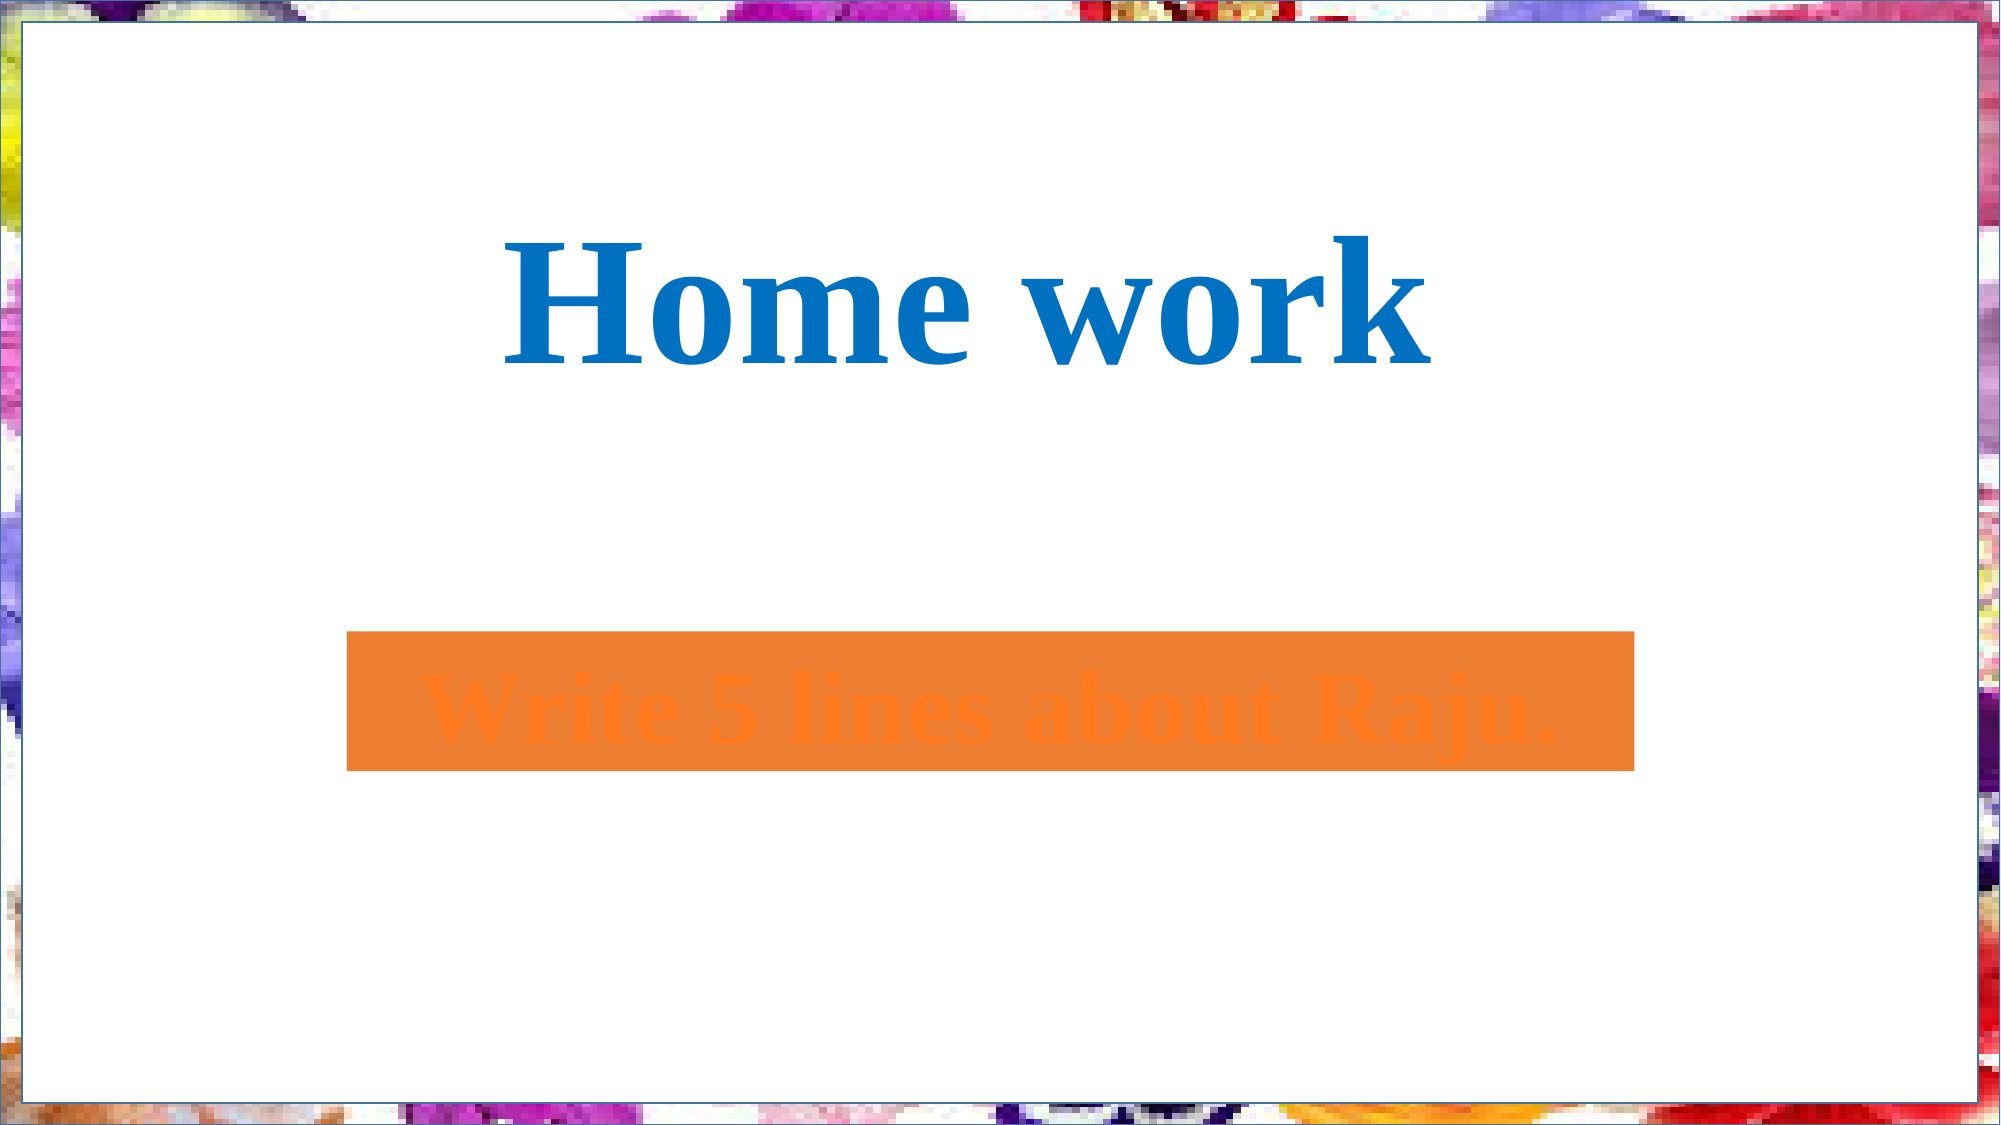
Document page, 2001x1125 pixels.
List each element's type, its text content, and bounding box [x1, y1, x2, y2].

text_box Home work [487, 172, 1494, 408]
picture [1, 1, 1999, 1124]
text_box Write 5 lines about Raju. [346, 631, 1635, 772]
